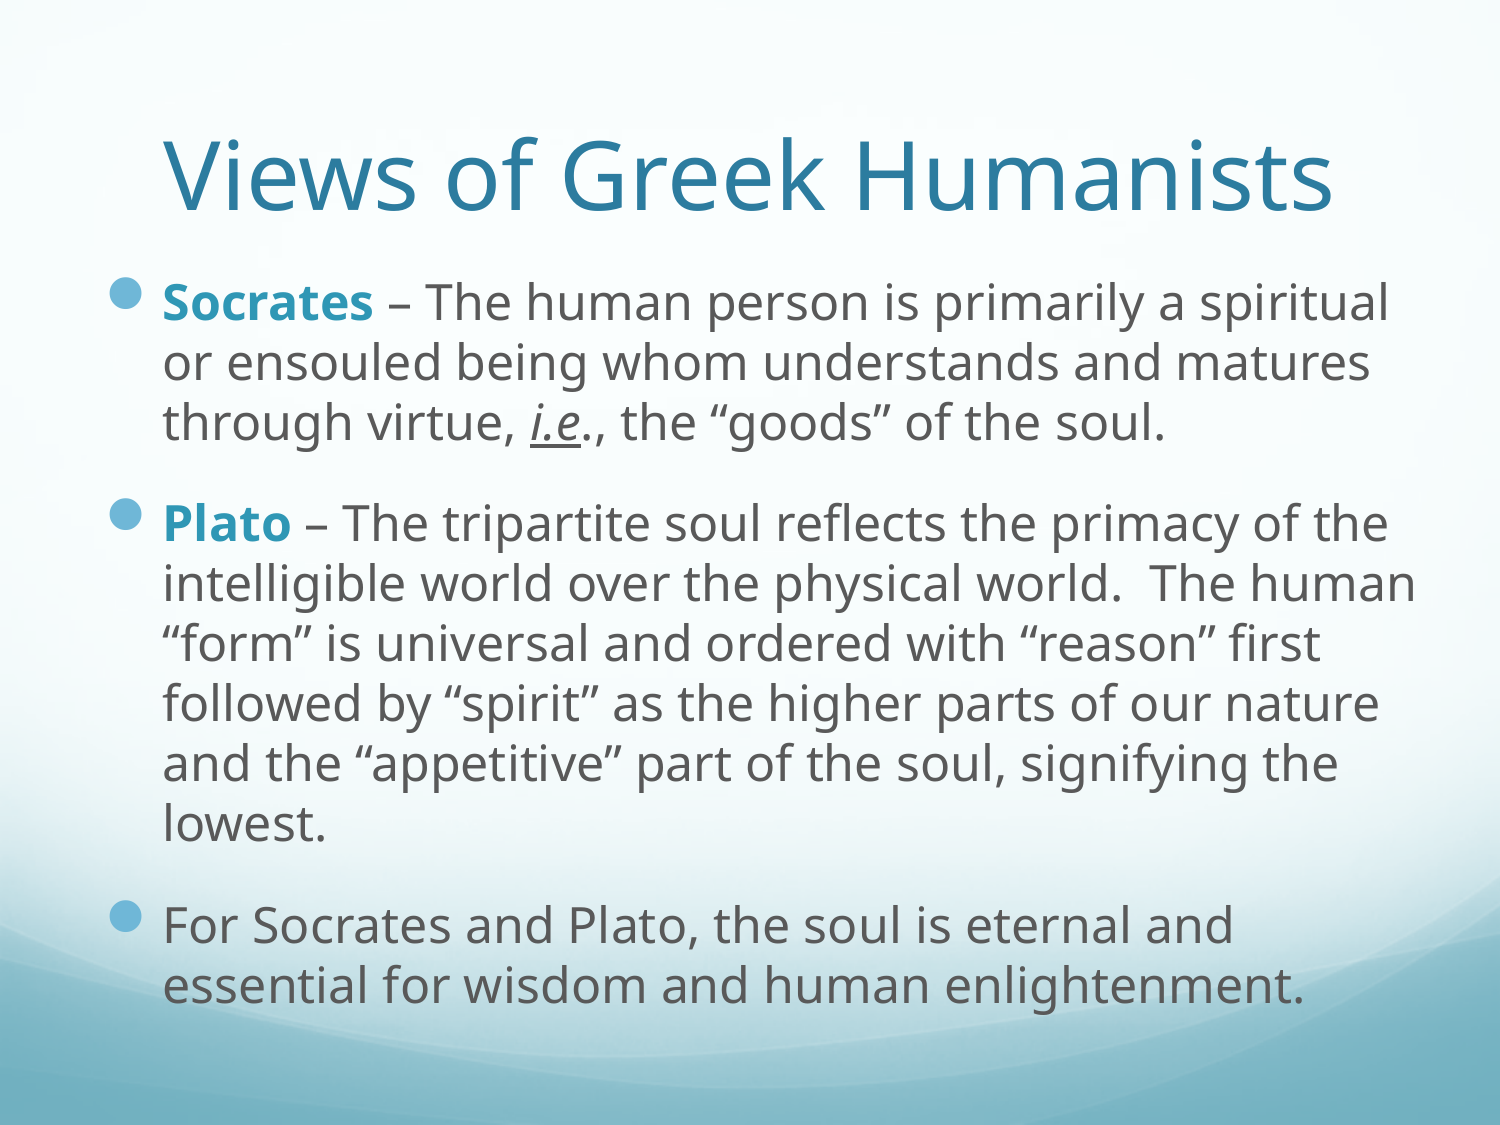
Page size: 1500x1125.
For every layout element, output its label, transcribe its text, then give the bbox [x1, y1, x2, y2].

title Views of Greek Humanists [90, 17, 1410, 237]
list Socrates – The human person is primarily a spiritual or ensouled being whom understands and matures through virtue, i.e., the “goods” of the soul. Plato – The tripartite soul reflects the primacy of the intelligible world over the physical world. The human “form” is universal and ordered with “reason” first followed by “spirit” as the higher parts of our nature and the “appetitive” part of the soul, signifying the lowest. For Socrates and Plato, the soul is eternal and essential for wisdom and human enlightenment. [90, 262, 1439, 1023]
